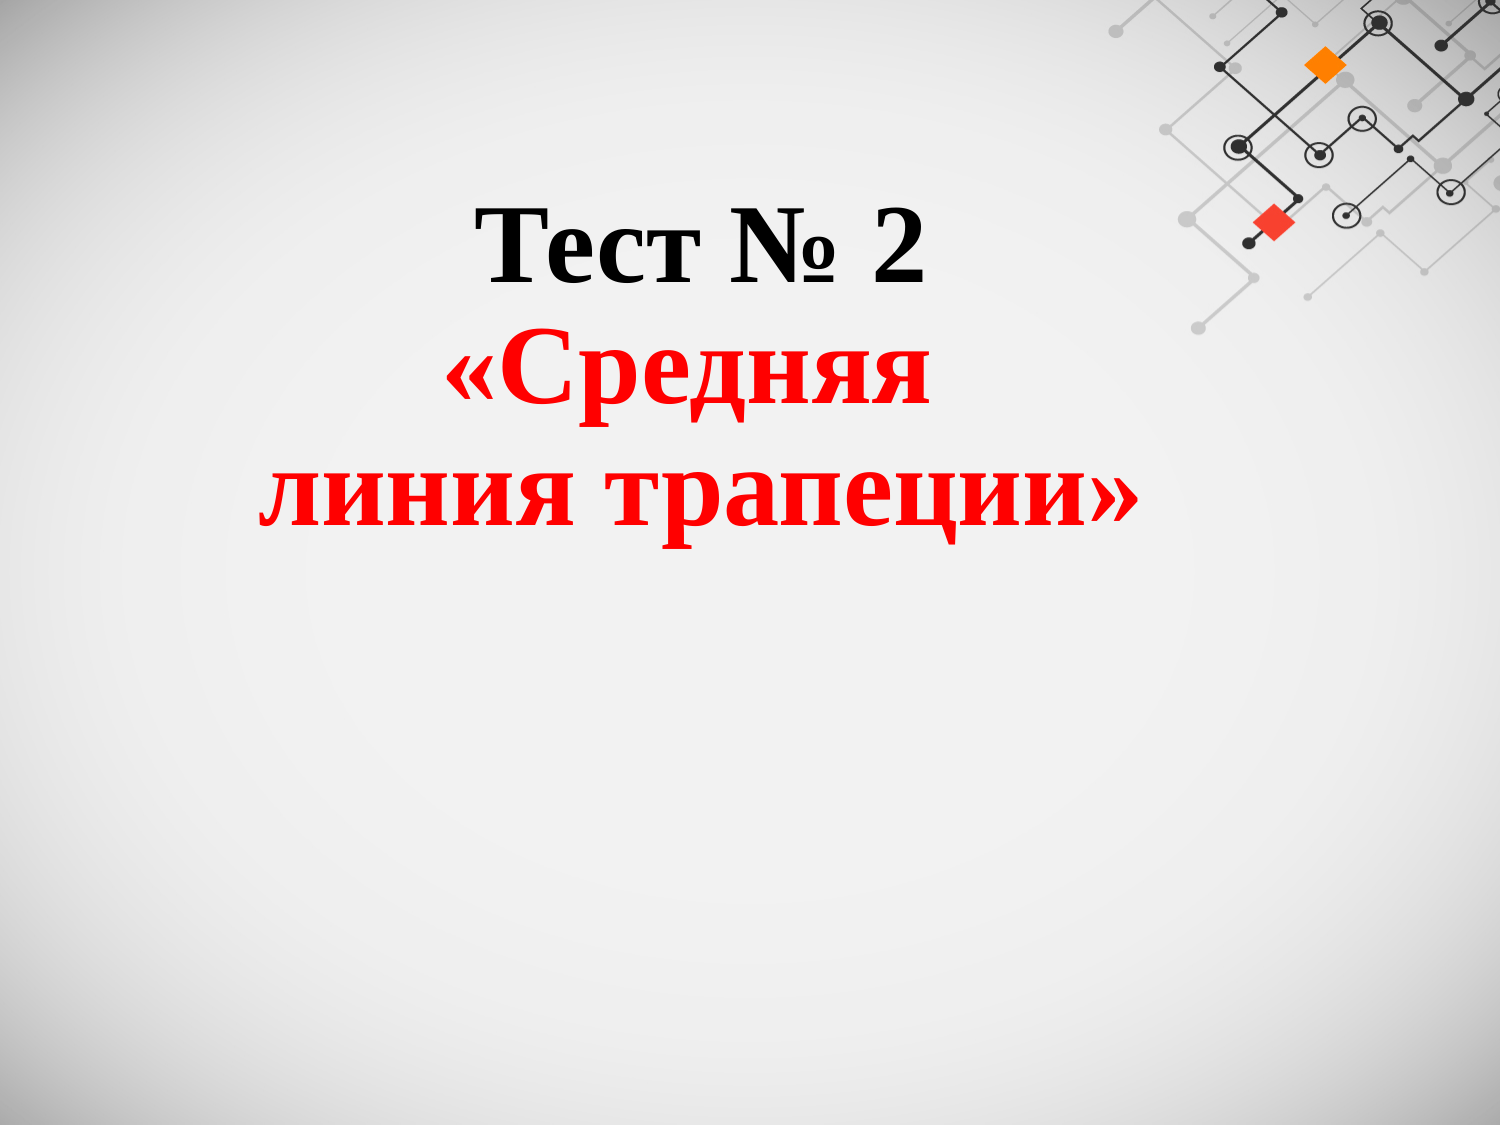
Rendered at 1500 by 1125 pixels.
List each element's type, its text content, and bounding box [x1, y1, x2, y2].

text_box Тест № 2 «Средняя линия трапеции» [124, 402, 1278, 557]
picture [0, 0, 1500, 1125]
